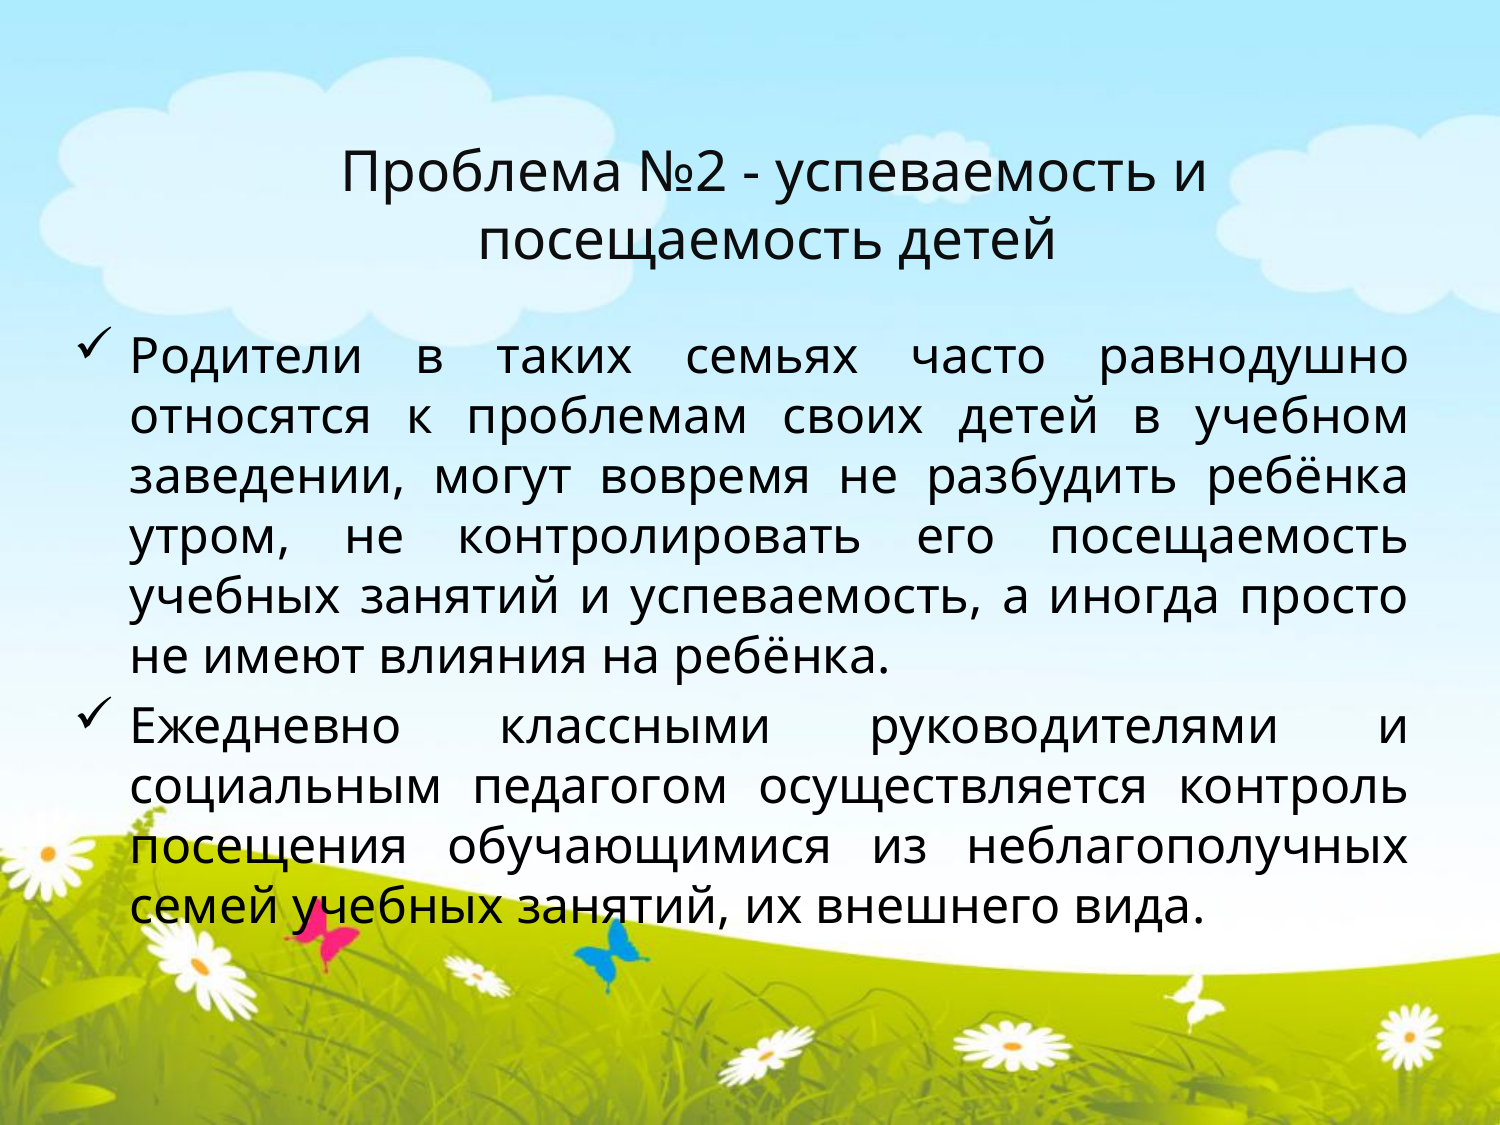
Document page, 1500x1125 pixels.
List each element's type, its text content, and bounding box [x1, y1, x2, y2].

list Родители в таких семьях часто равнодушно относятся к проблемам своих детей в учебном заведении, могут вовремя не разбудить ребёнка утром, не контролировать его посещаемость учебных занятий и успеваемость, а иногда просто не имеют влияния на ребёнка. Ежедневно классными руководителями и социальным педагогом осуществляется контроль посещения обучающимися из неблагополучных семей учебных занятий, их внешнего вида. [58, 316, 1425, 1005]
title Проблема №2 - успеваемость и посещаемость детей [128, 58, 1407, 280]
picture [0, 0, 1500, 1125]
